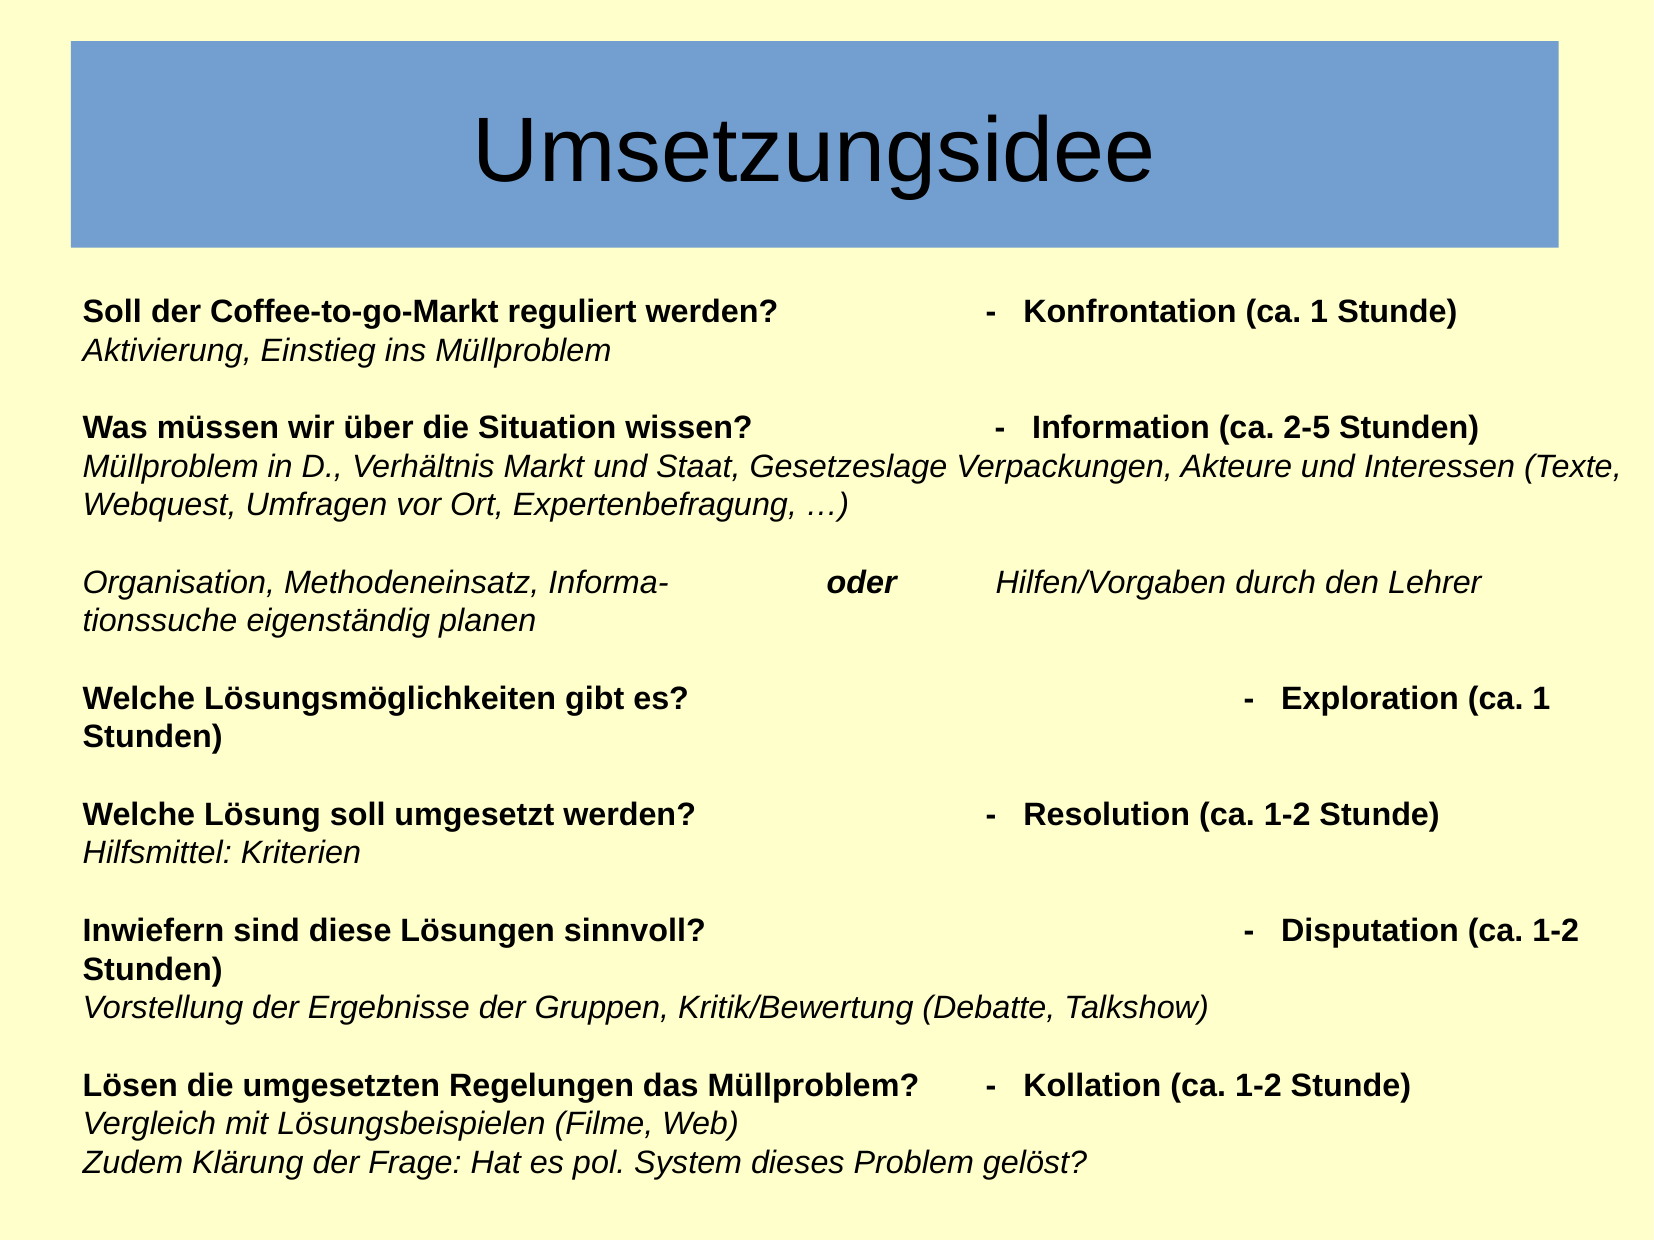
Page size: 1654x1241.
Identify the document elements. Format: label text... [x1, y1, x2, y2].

text_box Soll der Coffee-to-go-Markt reguliert werden? - Konfrontation (ca. 1 Stunde) Aktivierung, Einstieg ins Müllproblem Was müssen wir über die Situation wissen? - Information (ca. 2-5 Stunden) Müllproblem in D., Verhältnis Markt und Staat, Gesetzeslage Verpackungen, Akteure und Interessen (Texte, Webquest, Umfragen vor Ort, Expertenbefragung, …) Organisation, Methodeneinsatz, Informa- oder Hilfen/Vorgaben durch den Lehrer tionssuche eigenständig planen Welche Lösungsmöglichkeiten gibt es? - Exploration (ca. 1 Stunden) Welche Lösung soll umgesetzt werden? - Resolution (ca. 1-2 Stunde) Hilfsmittel: Kriterien Inwiefern sind diese Lösungen sinnvoll? - Disputation (ca. 1-2 Stunden) Vorstellung der Ergebnisse der Gruppen, Kritik/Bewertung (Debatte, Talkshow) Lösen die umgesetzten Regelungen das Müllproblem? - Kollation (ca. 1-2 Stunde) Vergleich mit Lösungsbeispielen (Filme, Web) Zudem Klärung der Frage: Hat es pol. System dieses Problem gelöst? [82, 290, 1630, 1181]
text_box Umsetzungsidee [70, 41, 1559, 248]
